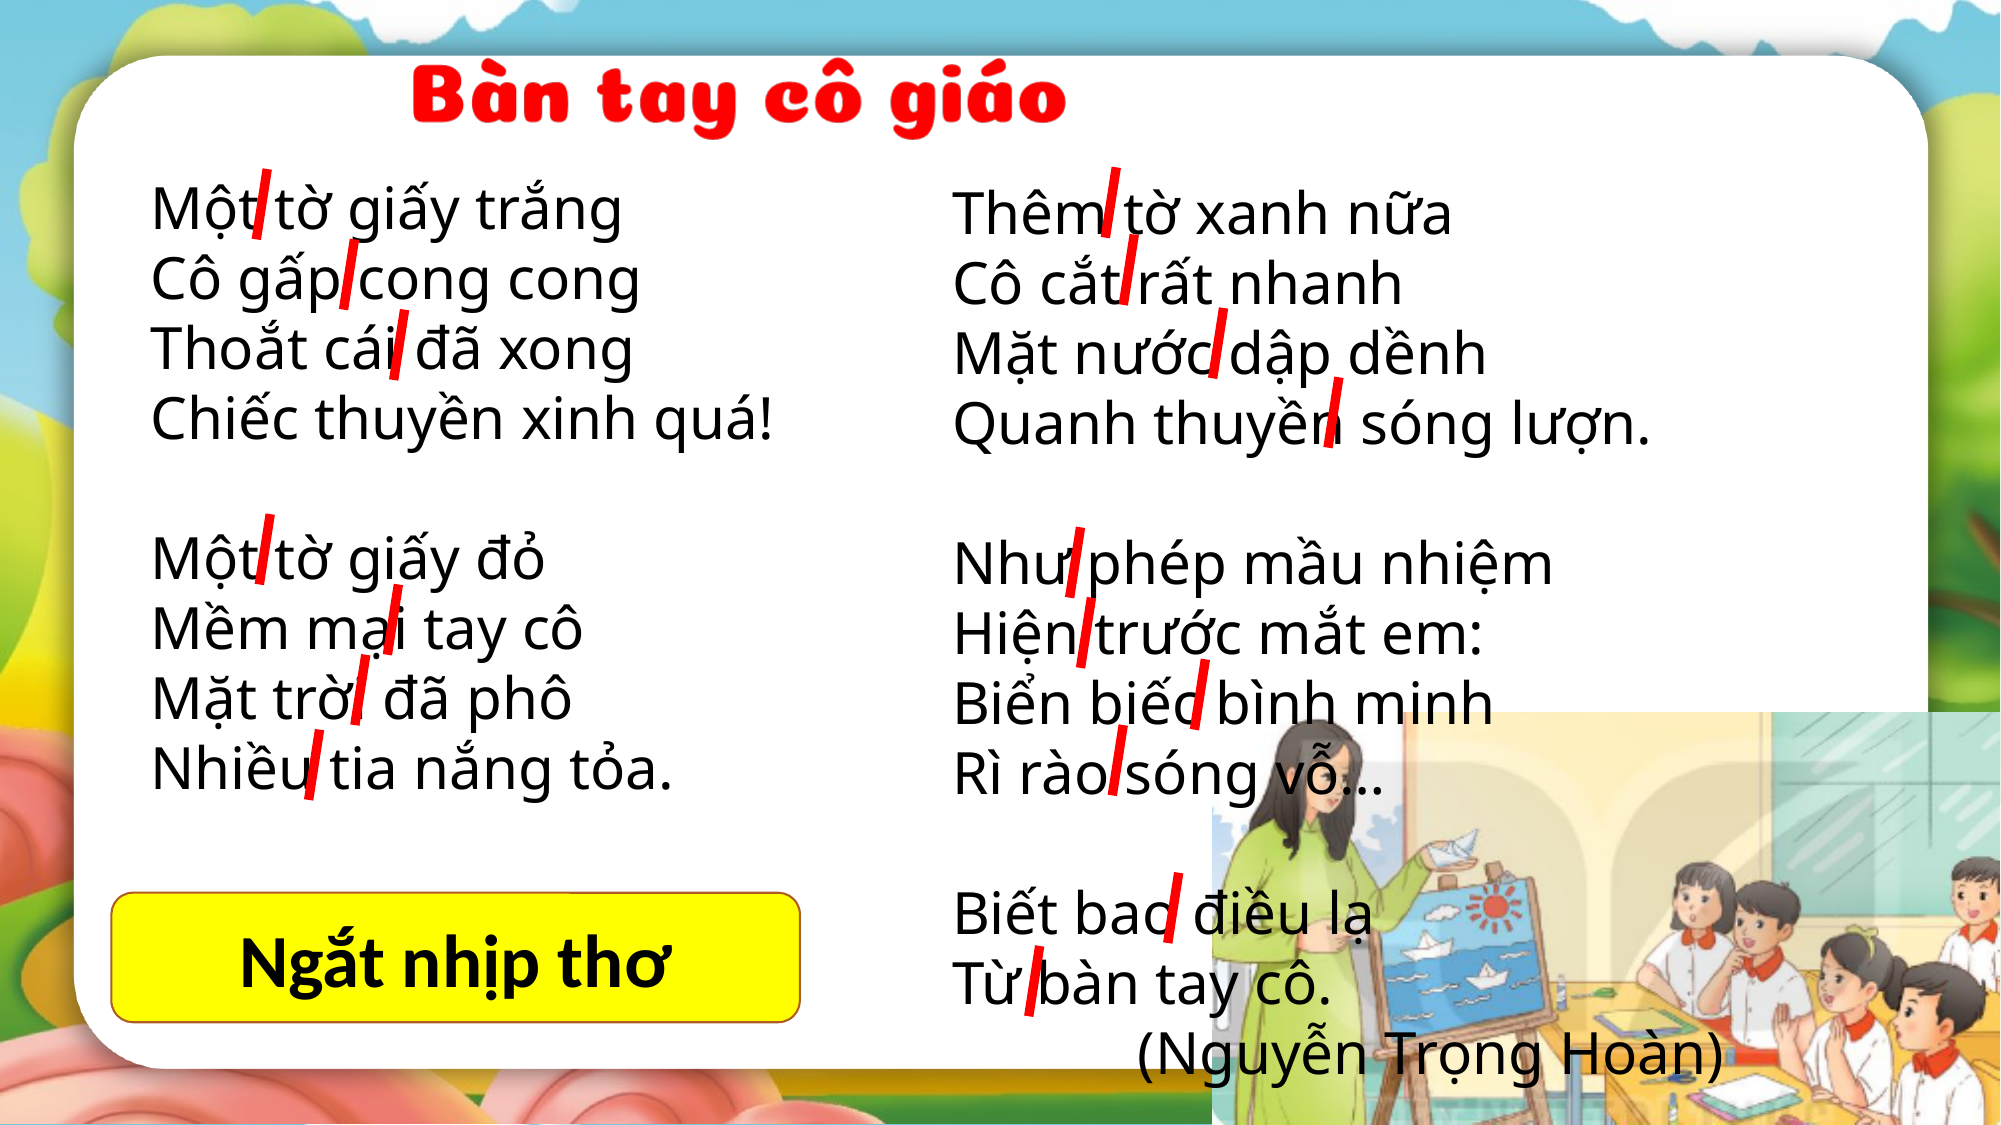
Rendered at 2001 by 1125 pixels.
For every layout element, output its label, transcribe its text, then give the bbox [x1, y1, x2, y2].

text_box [1167, 872, 1179, 944]
picture [0, 0, 2001, 1125]
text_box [308, 729, 320, 800]
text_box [354, 654, 366, 726]
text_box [1105, 167, 1117, 238]
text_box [259, 514, 271, 585]
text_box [343, 239, 355, 310]
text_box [1194, 659, 1206, 730]
text_box Thêm tờ xanh nữa Cô cắt rất nhanh Mặt nước dập dềnh Quanh thuyền sóng lượn. Như phép mầu nhiệm Hiện trước mắt em: Biển biếc bình minh Rì rào sóng vỗ… Biết bao điều lạ Từ bàn tay cô. (Nguyễn Trọng Hoàn) [937, 169, 1739, 1094]
text_box Ngắt nhịp thơ [110, 891, 801, 1024]
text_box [1080, 597, 1092, 668]
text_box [1327, 377, 1339, 448]
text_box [256, 168, 268, 240]
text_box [387, 584, 399, 655]
text_box Một tờ giấy trắng Cô gấp cong cong Thoắt cái đã xong Chiếc thuyền xinh quá! Một tờ giấy đỏ Mềm mại tay cô Mặt trời đã phô Nhiều tia nắng tỏa. [135, 164, 937, 809]
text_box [1112, 725, 1124, 796]
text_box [1069, 527, 1081, 598]
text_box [1212, 307, 1224, 379]
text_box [1028, 945, 1040, 1017]
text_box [393, 309, 405, 380]
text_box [1123, 234, 1135, 305]
